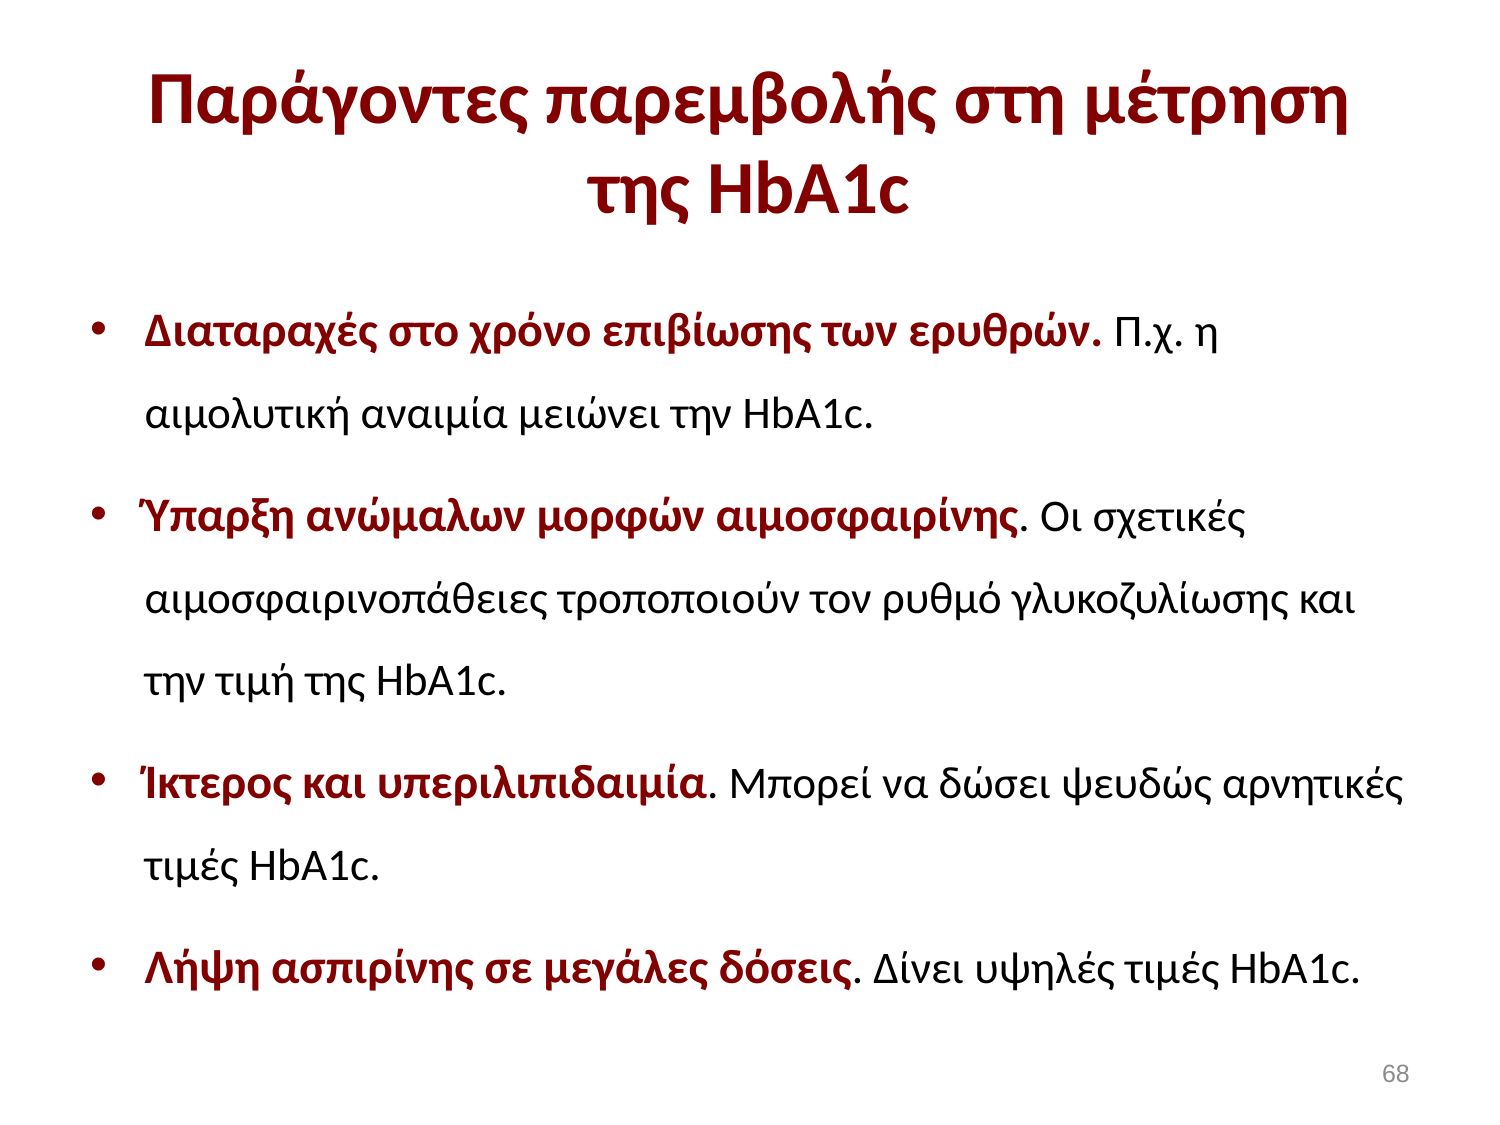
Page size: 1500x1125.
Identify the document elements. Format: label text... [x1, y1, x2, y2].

slide_number 67 [1074, 1042, 1425, 1103]
list Διαταραχές στο χρόνο επιβίωσης των ερυθρών. Π.χ. η αιμολυτική αναιμία μειώνει την HbA1c. Ύπαρξη ανώμαλων μορφών αιμοσφαιρίνης. Oι σχετικές αιμοσφαιρινοπάθειες τροποποιούν τον ρυθμό γλυκοζυλίωσης και την τιμή της HbA1c. Ίκτερος και υπεριλιπιδαιμία. Μπορεί να δώσει ψευδώς αρνητικές τιμές HbA1c. Λήψη ασπιρίνης σε μεγάλες δόσεις. Δίνει υψηλές τιμές HbA1c. [75, 262, 1425, 1005]
title Παράγοντες παρεμβολής στη μέτρηση της HbA1c [75, 45, 1425, 233]
